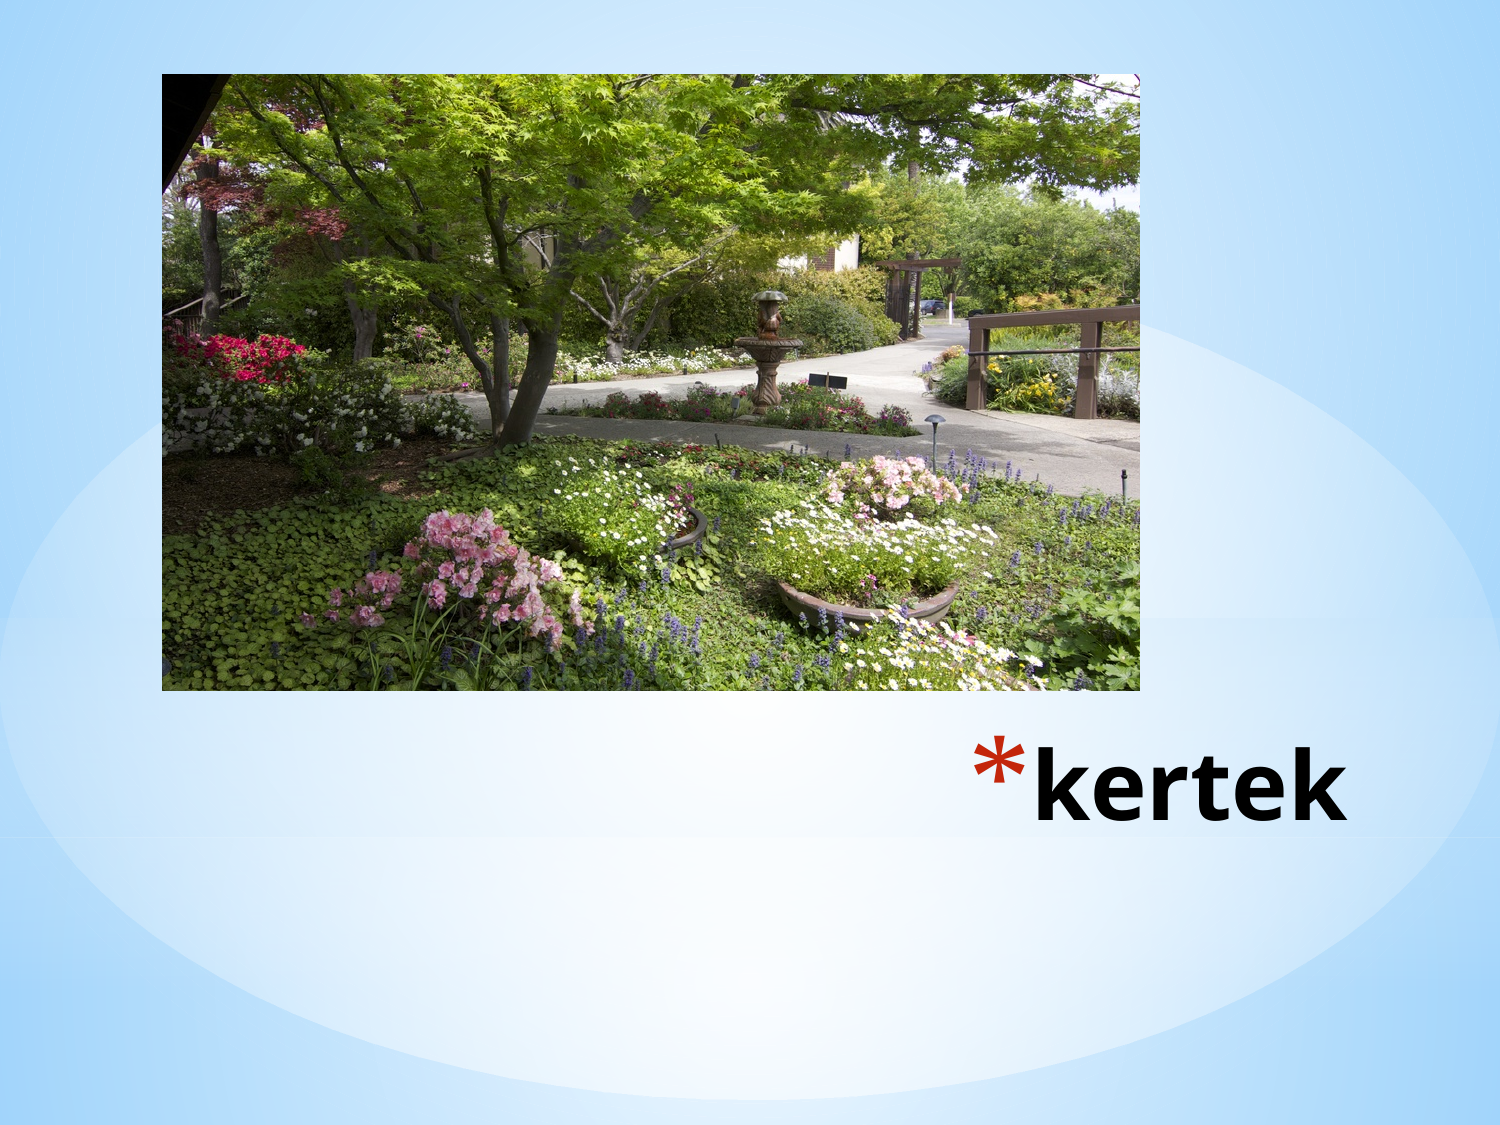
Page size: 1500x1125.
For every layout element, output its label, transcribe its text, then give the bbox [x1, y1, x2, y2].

title kertek [294, 717, 1363, 905]
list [162, 74, 1141, 691]
